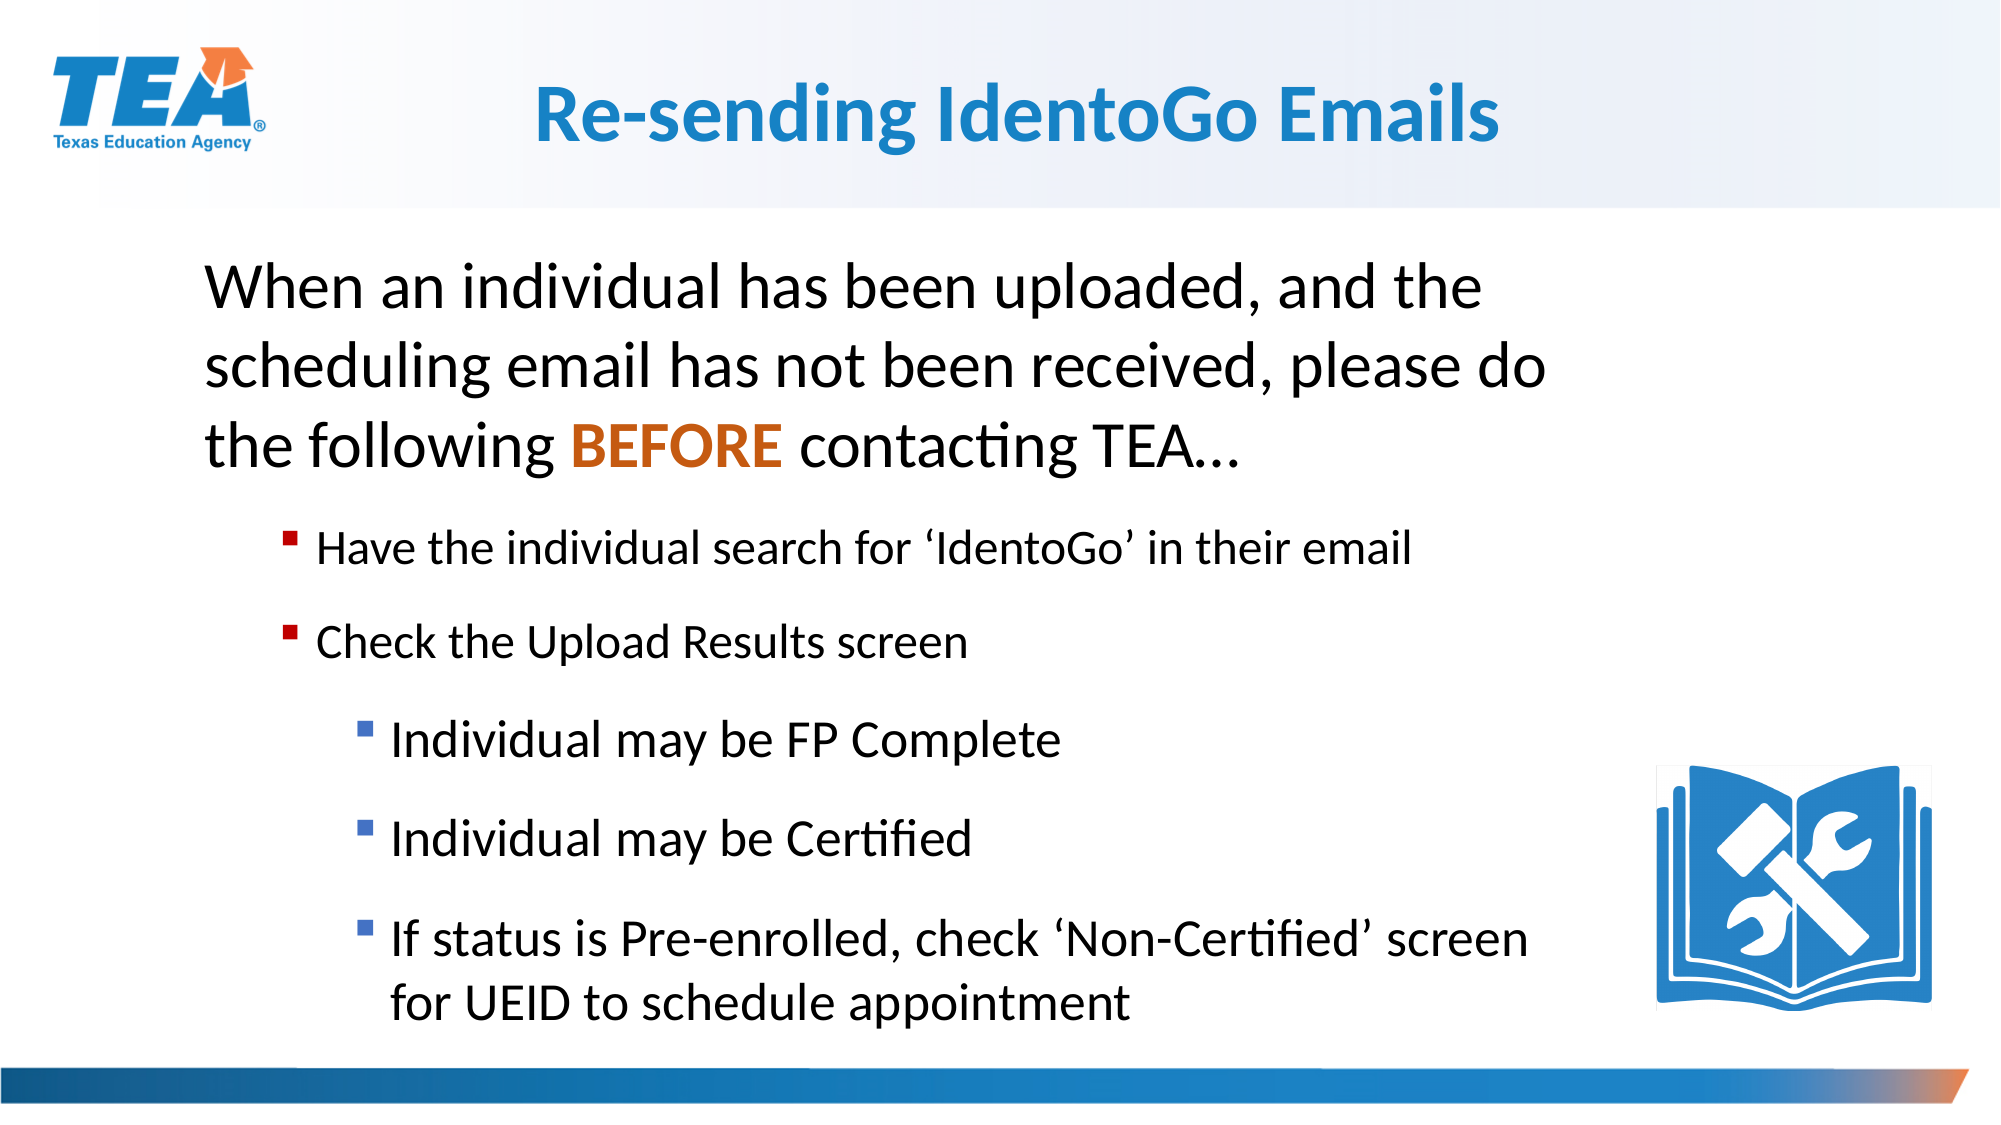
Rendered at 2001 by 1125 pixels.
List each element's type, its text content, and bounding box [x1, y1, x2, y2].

list When an individual has been uploaded, and the scheduling email has not been received, please do the following BEFORE contacting TEA… Have the individual search for ‘IdentoGo’ in their email Check the Upload Results screen Individual may be FP Complete Individual may be Certified If status is Pre-enrolled, check ‘Non-Certified’ screen for UEID to schedule appointment [189, 235, 1598, 1041]
picture [0, 0, 2001, 1125]
title Re-sending IdentoGo Emails [404, 55, 1633, 173]
